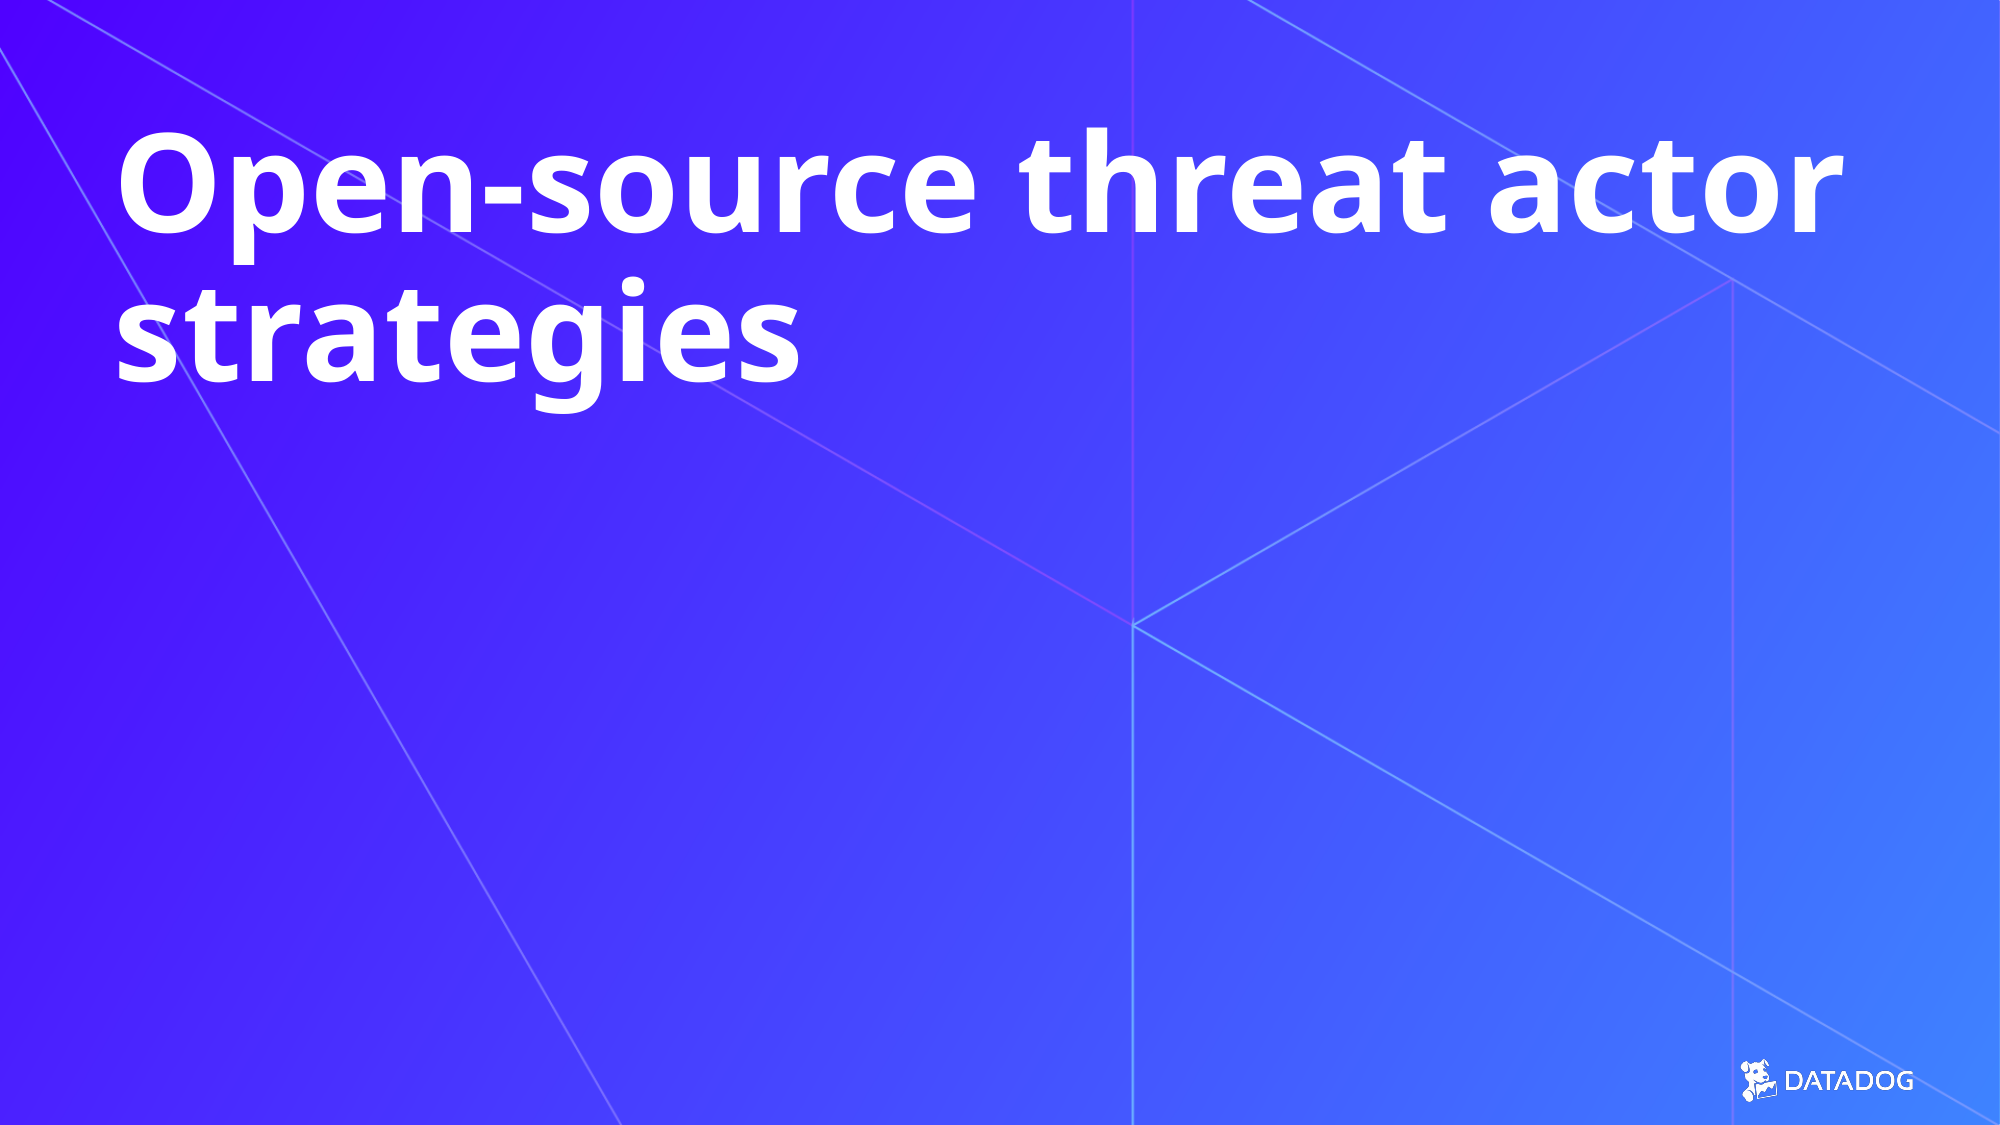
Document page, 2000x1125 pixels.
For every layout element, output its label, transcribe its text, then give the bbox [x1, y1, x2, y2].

title Open-source threat actor strategies [113, 114, 1881, 319]
picture [0, 0, 2000, 1125]
